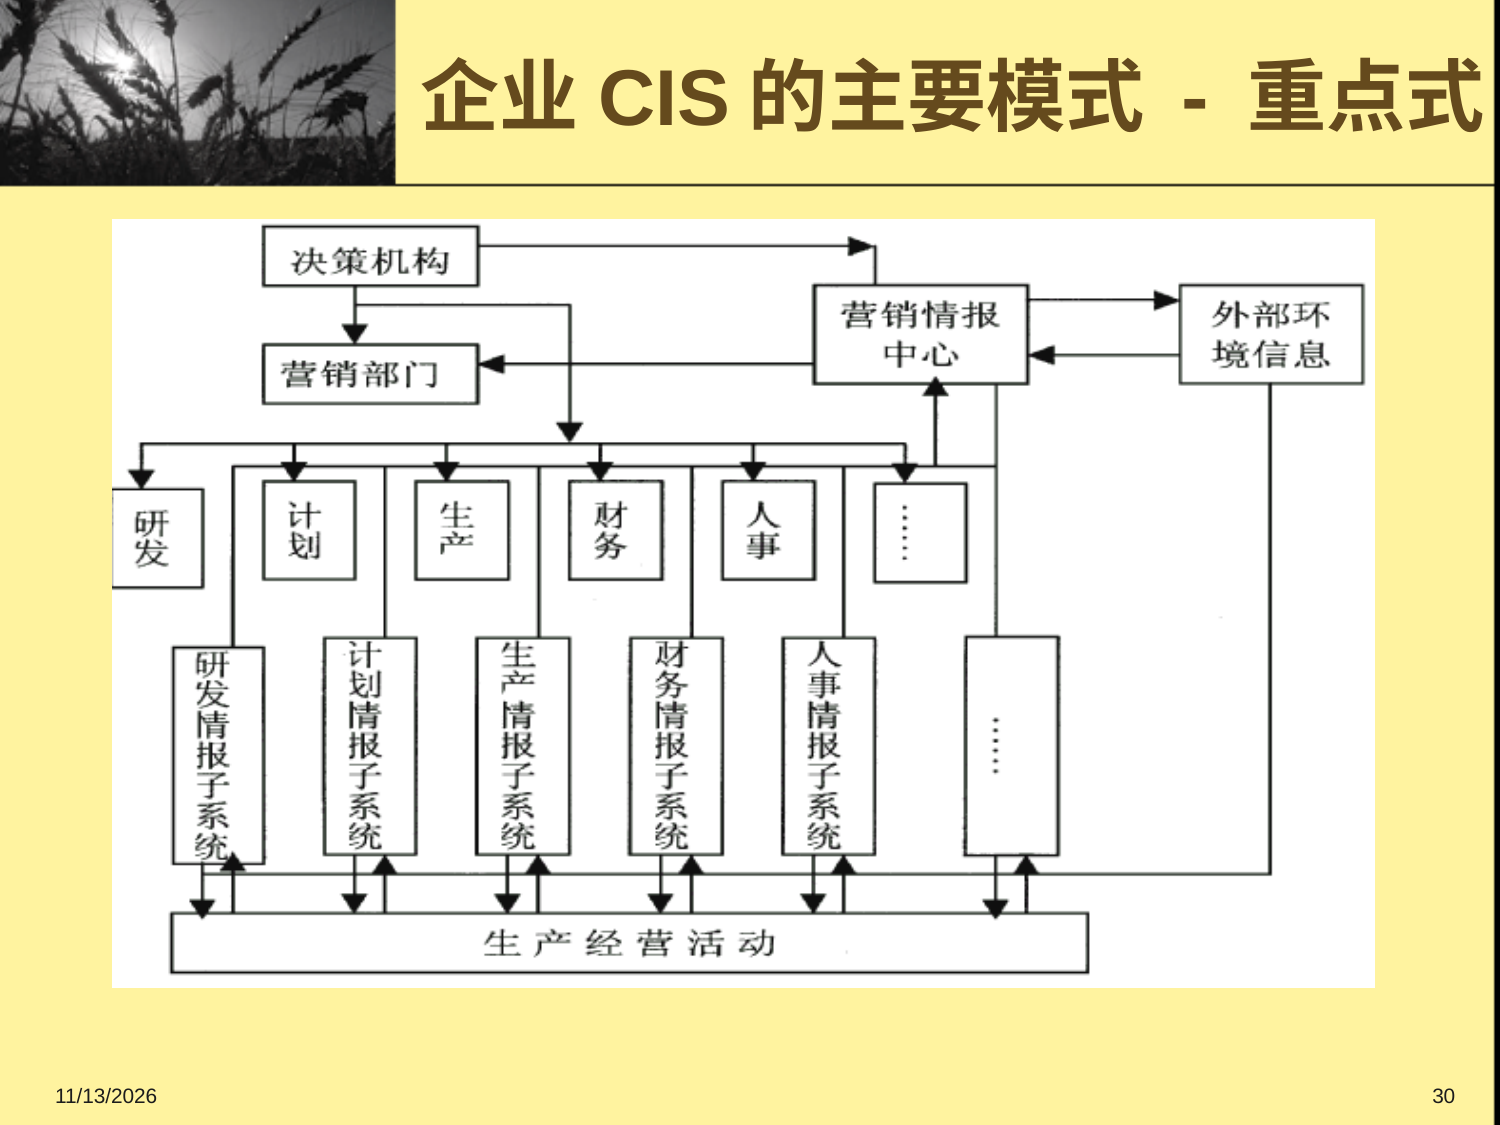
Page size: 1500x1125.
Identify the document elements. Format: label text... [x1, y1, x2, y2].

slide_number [0, 1049, 213, 1125]
title 企业CIS的主要模式 - 重点式 [318, 18, 1500, 170]
picture [0, 0, 1500, 1125]
slide_number 30 [1257, 1049, 1471, 1125]
